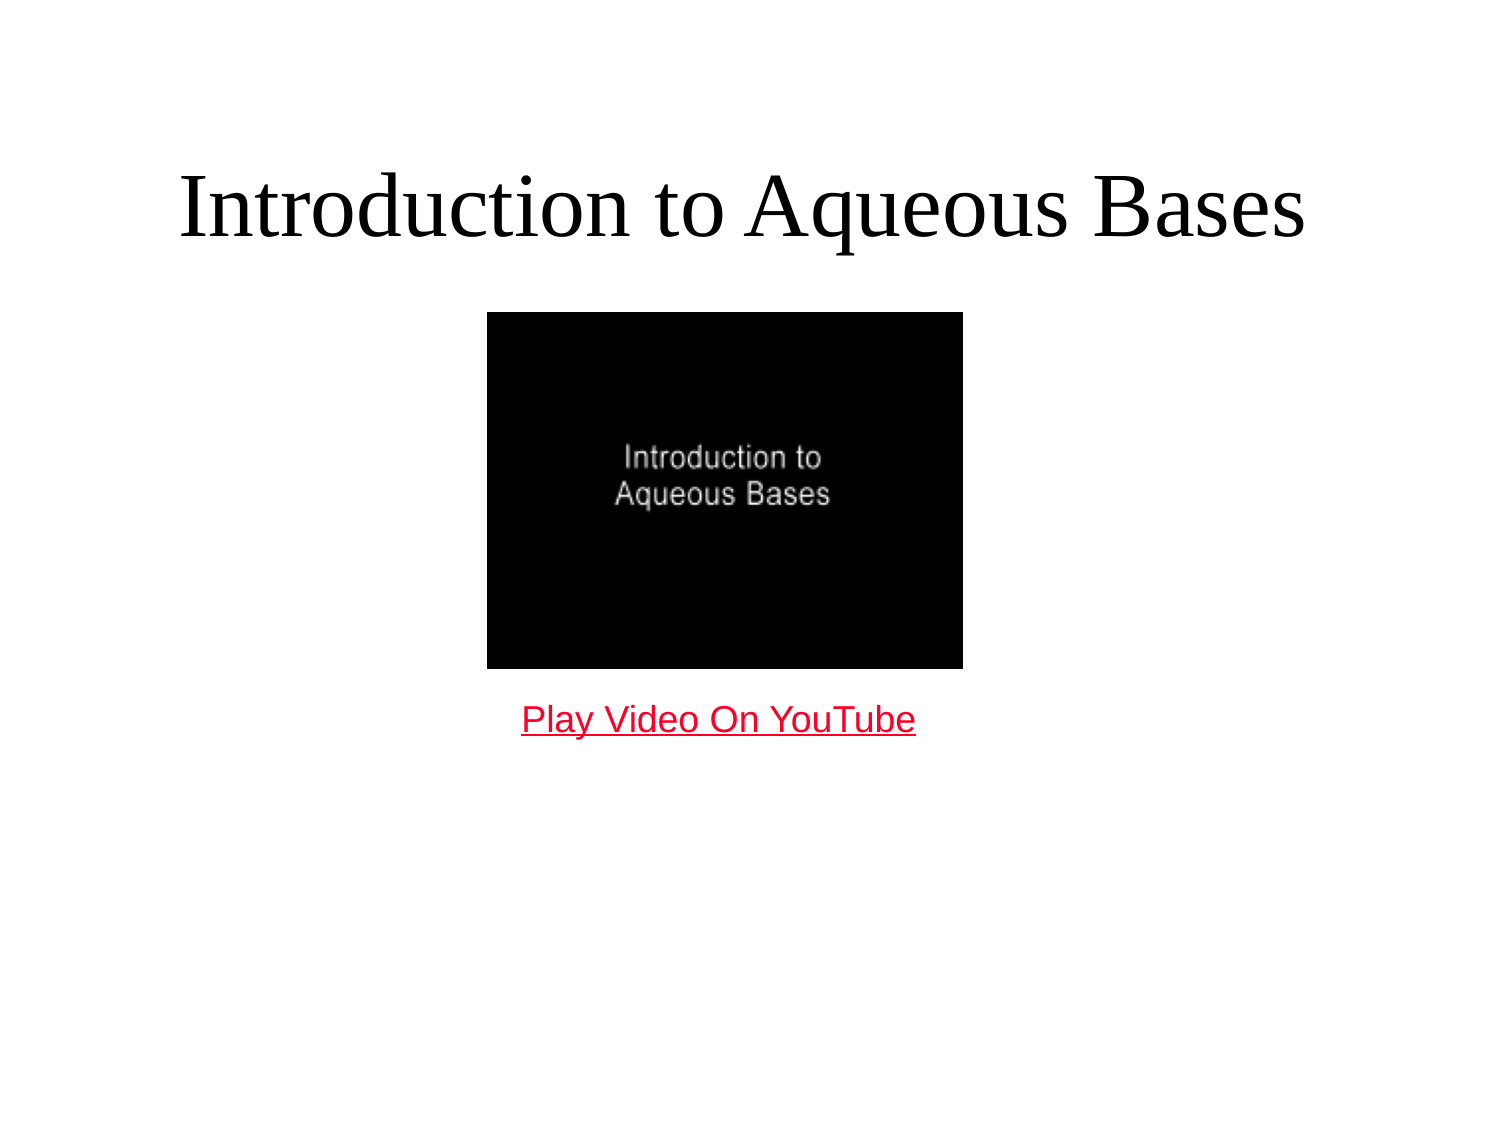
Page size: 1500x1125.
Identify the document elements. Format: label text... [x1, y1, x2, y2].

text_box Play Video On YouTube [462, 687, 975, 748]
title Introduction to Aqueous Bases [162, 99, 1325, 300]
picture [487, 312, 963, 670]
